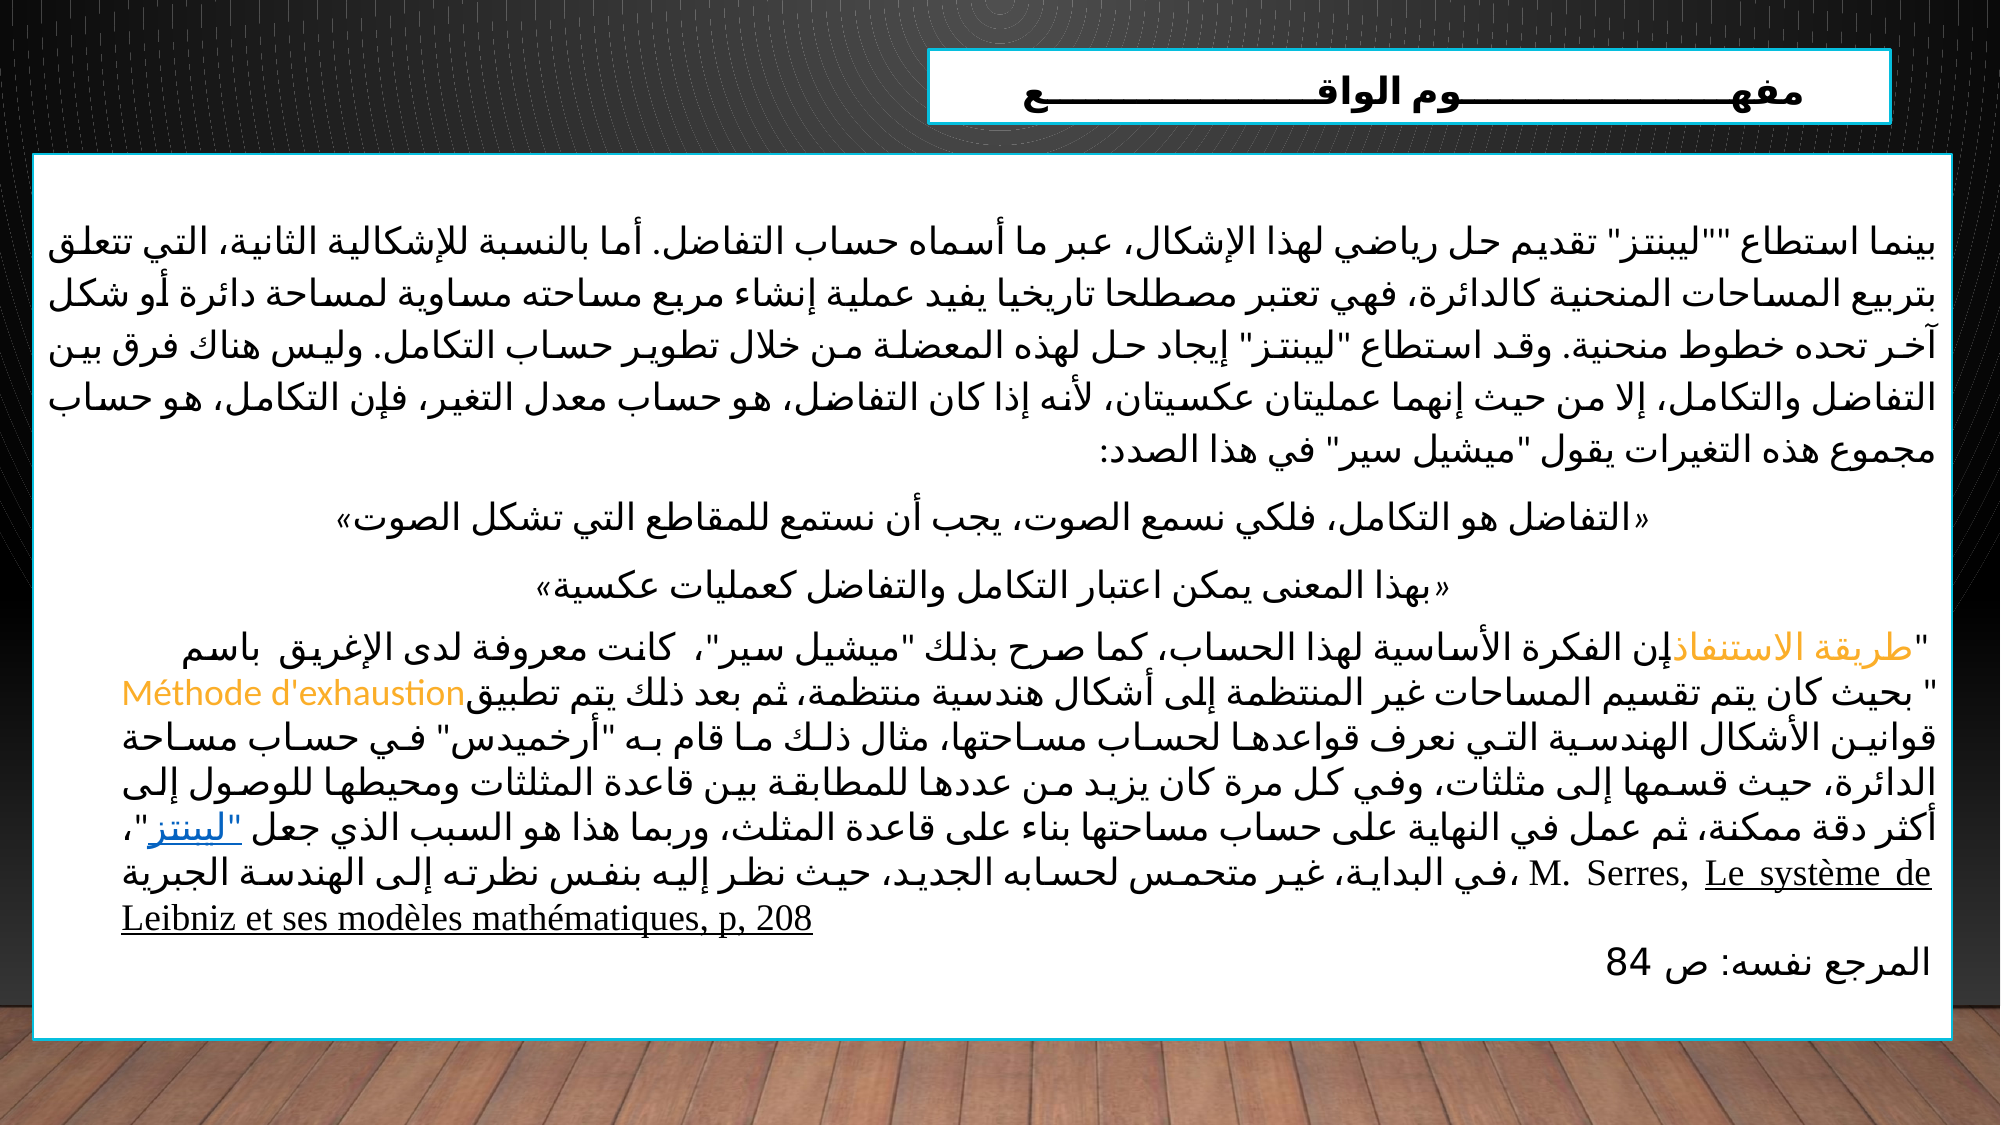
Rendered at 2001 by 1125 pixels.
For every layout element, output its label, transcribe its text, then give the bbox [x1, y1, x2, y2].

text_box بينما استطاع ""ليبنتز" تقديم حل رياضي لهذا الإشكال، عبر ما أسماه حساب التفاضل. أما بالنسبة للإشكالية الثانية، التي تتعلق بتربيع المساحات المنحنية كالدائرة، فهي تعتبر مصطلحا تاريخيا يفيد عملية إنشاء مربع مساحته مساوية لمساحة دائرة أو شكل آخر تحده خطوط منحنية. وقد استطاع "ليبنتز" إيجاد حل لهذه المعضلة من خلال تطوير حساب التكامل. وليس هناك فرق بين التفاضل والتكامل، إلا من حيث إنهما عمليتان عكسيتان، لأنه إذا كان التفاضل، هو حساب معدل التغير، فإن التكامل، هو حساب مجموع هذه التغيرات يقول "ميشيل سير" في هذا الصدد: «التفاضل هو التكامل، فلكي نسمع الصوت، يجب أن نستمع للمقاطع التي تشكل الصوت» «بهذا المعنى يمكن اعتبار التكامل والتفاضل كعمليات عكسية» إن الفكرة الأساسية لهذا الحساب، كما صرح بذلك "ميشيل سير"، كانت معروفة لدى الإغريق باسم طريقة الاستنفاذ "Méthode d'exhaustion" بحيث كان يتم تقسيم المساحات غير المنتظمة إلى أشكال هندسية منتظمة، ثم بعد ذلك يتم تطبيق قوانين الأشكال الهندسية التي نعرف قواعدها لحساب مساحتها، مثال ذلك ما قام به "أرخميدس" في حساب مساحة الدائرة، حيث قسمها إلى مثلثات، وفي كل مرة كان يزيد من عددها للمطابقة بين قاعدة المثلثات ومحيطها للوصول إلى أكثر دقة ممكنة، ثم عمل في النهاية على حساب مساحتها بناء على قاعدة المثلث، وربما هذا هو السبب الذي جعل "ليبنتز"، في البداية، غير متحمس لحسابه الجديد، حيث نظر إليه بنفس نظرته إلى الهندسة الجبرية، M. Serres, Le système de Leibniz et ses modèles mathématiques, p, 208 المرجع نفسه: ص 84 [32, 153, 1953, 1041]
text_box مفهـــــــــــــــــــــوم الواقـــــــــــــــــــــع [927, 48, 1892, 125]
picture [0, 1005, 2000, 1125]
